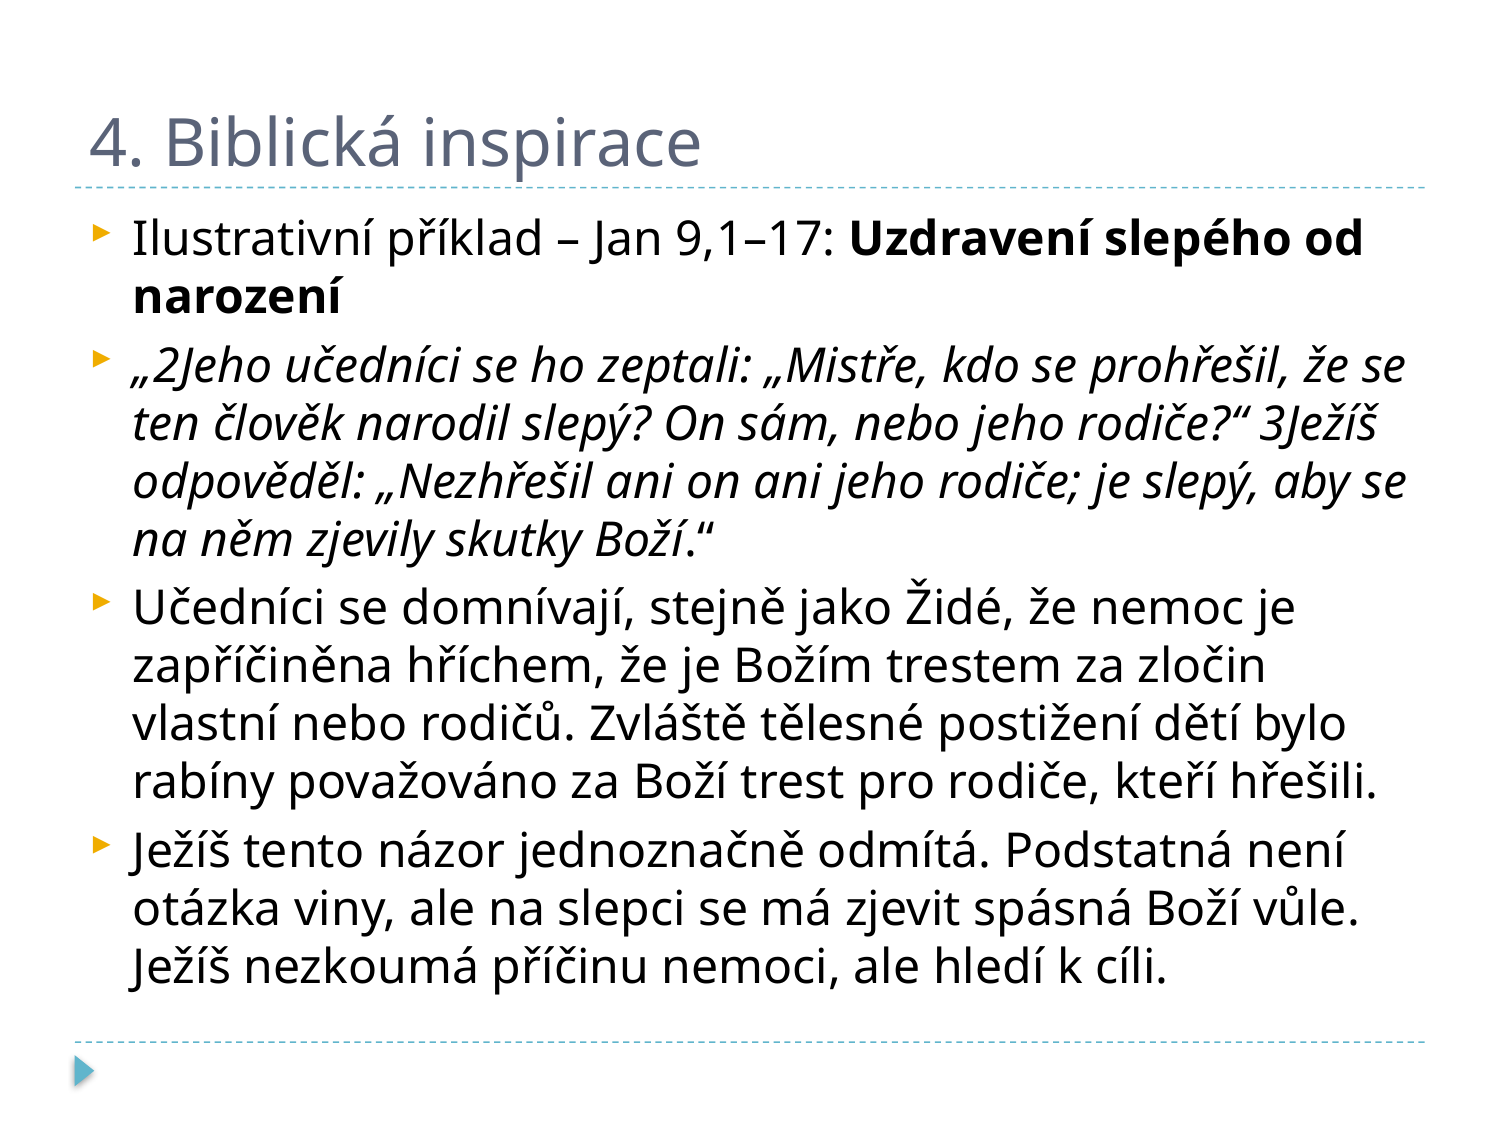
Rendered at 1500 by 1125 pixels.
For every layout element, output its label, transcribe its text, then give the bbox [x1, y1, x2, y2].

list Ilustrativní příklad – Jan 9,1–17: Uzdravení slepého od narození „2Jeho učedníci se ho zeptali: „Mistře, kdo se prohřešil, že se ten člověk narodil slepý? On sám, nebo jeho rodiče?“ 3Ježíš odpověděl: „Nezhřešil ani on ani jeho rodiče; je slepý, aby se na něm zjevily skutky Boží.“ Učedníci se domnívají, stejně jako Židé, že nemoc je zapříčiněna hříchem, že je Božím trestem za zločin vlastní nebo rodičů. Zvláště tělesné postižení dětí bylo rabíny považováno za Boží trest pro rodiče, kteří hřešili. Ježíš tento názor jednoznačně odmítá. Podstatná není otázka viny, ale na slepci se má zjevit spásná Boží vůle. Ježíš nezkoumá příčinu nemoci, ale hledí k cíli. [75, 200, 1425, 1010]
title 4. Biblická inspirace [75, 24, 1425, 188]
